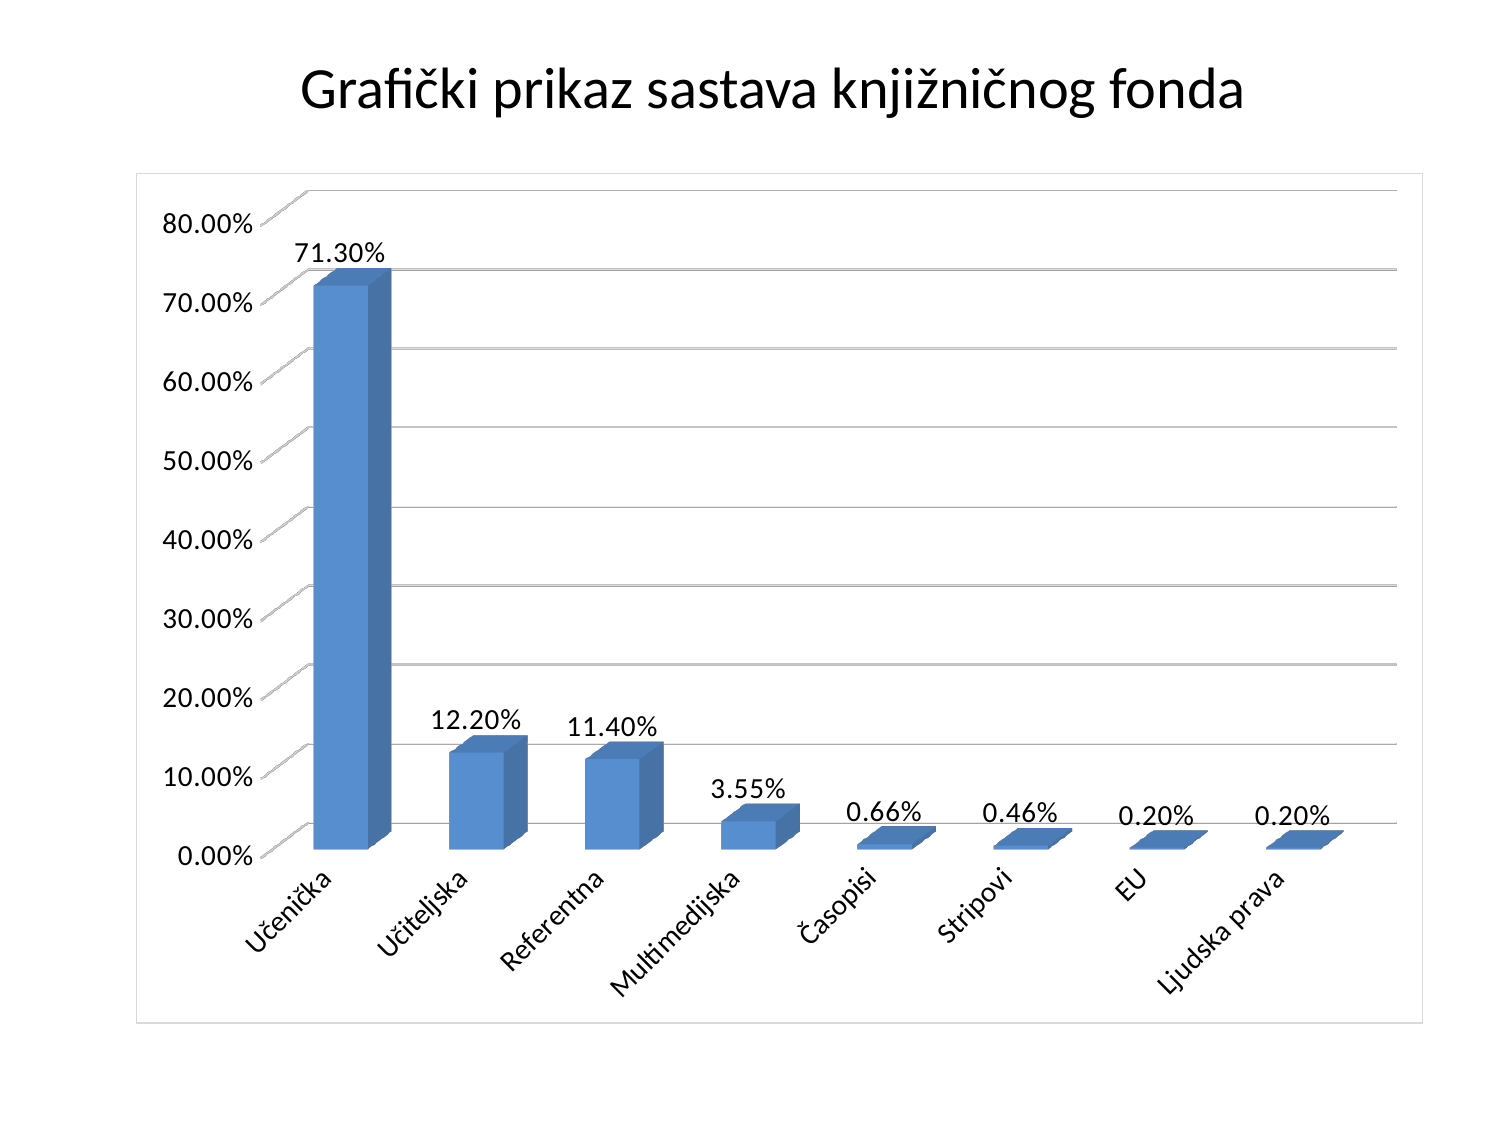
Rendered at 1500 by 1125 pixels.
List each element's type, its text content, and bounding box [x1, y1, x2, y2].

chart [135, 172, 1424, 1024]
list Grafički prikaz sastava knjižničnog fonda [135, 42, 1376, 172]
